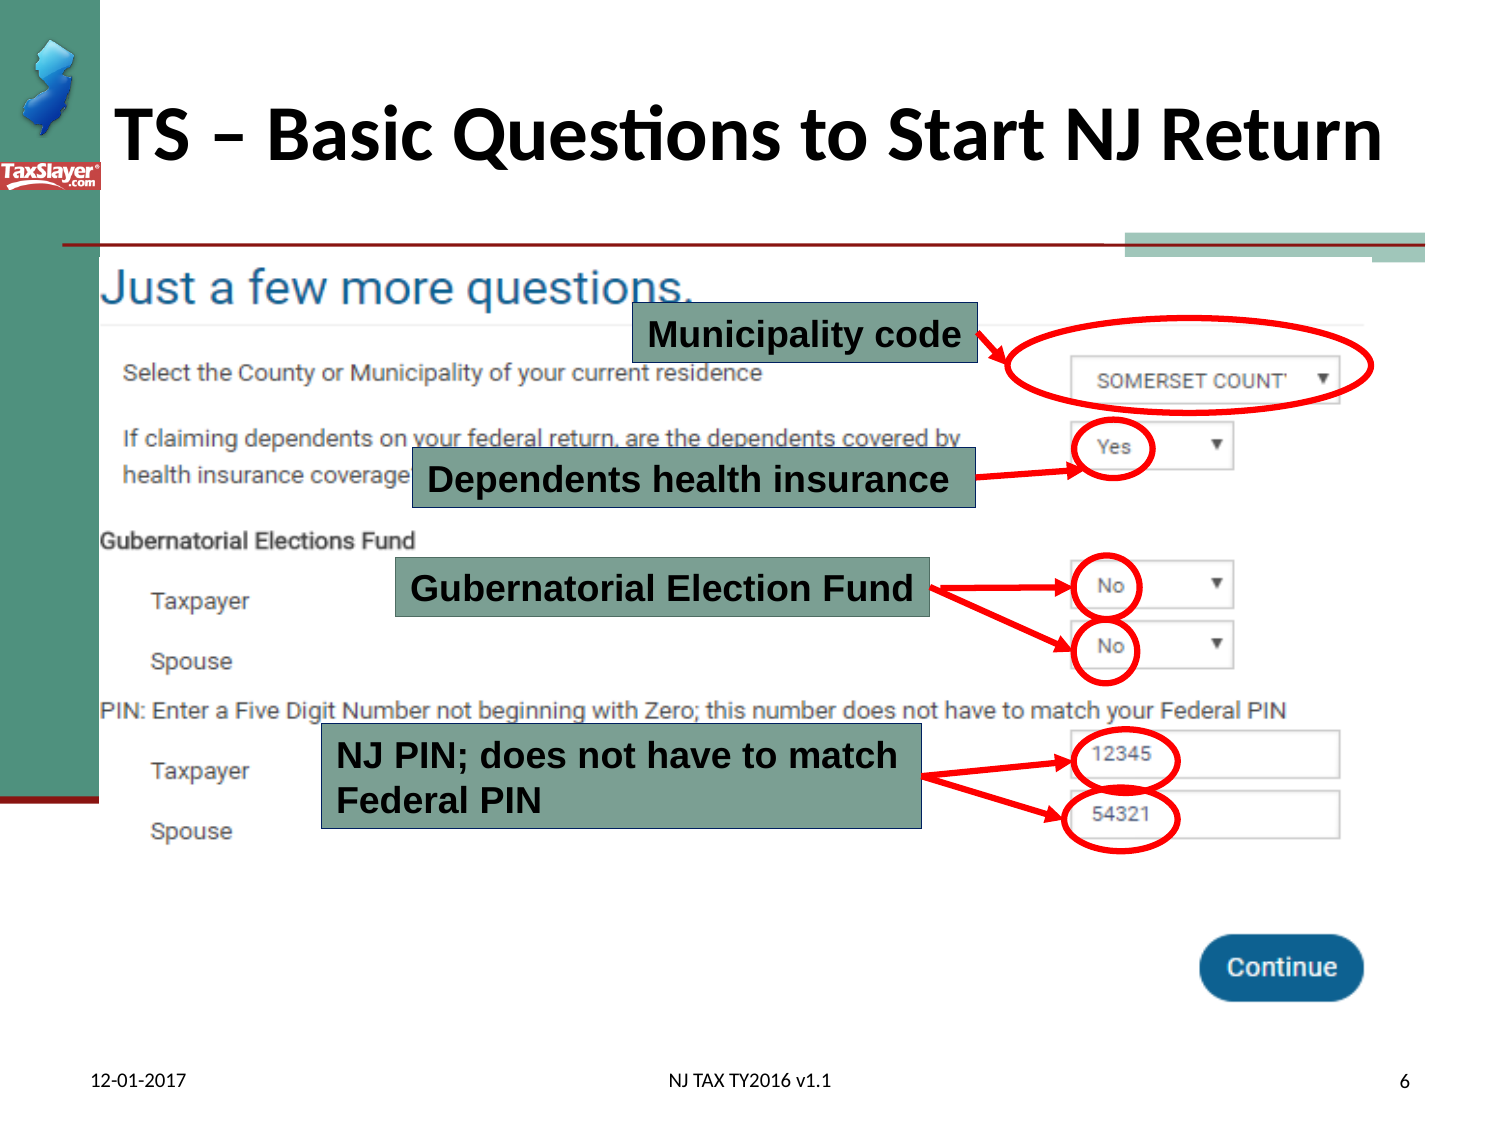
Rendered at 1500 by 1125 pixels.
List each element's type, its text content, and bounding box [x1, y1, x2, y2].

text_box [978, 469, 1086, 479]
picture [0, 162, 101, 190]
footer NJ TAX TY2016 v1.1 [496, 1050, 1004, 1100]
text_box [921, 760, 1074, 777]
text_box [931, 587, 1074, 652]
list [99, 257, 1372, 1004]
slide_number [74, 1049, 401, 1100]
slide_number 6 [1112, 1049, 1426, 1101]
picture [0, 37, 101, 139]
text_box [921, 776, 1065, 820]
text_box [978, 332, 1008, 366]
title TS – Basic Questions to Start NJ Return [99, 45, 1425, 212]
